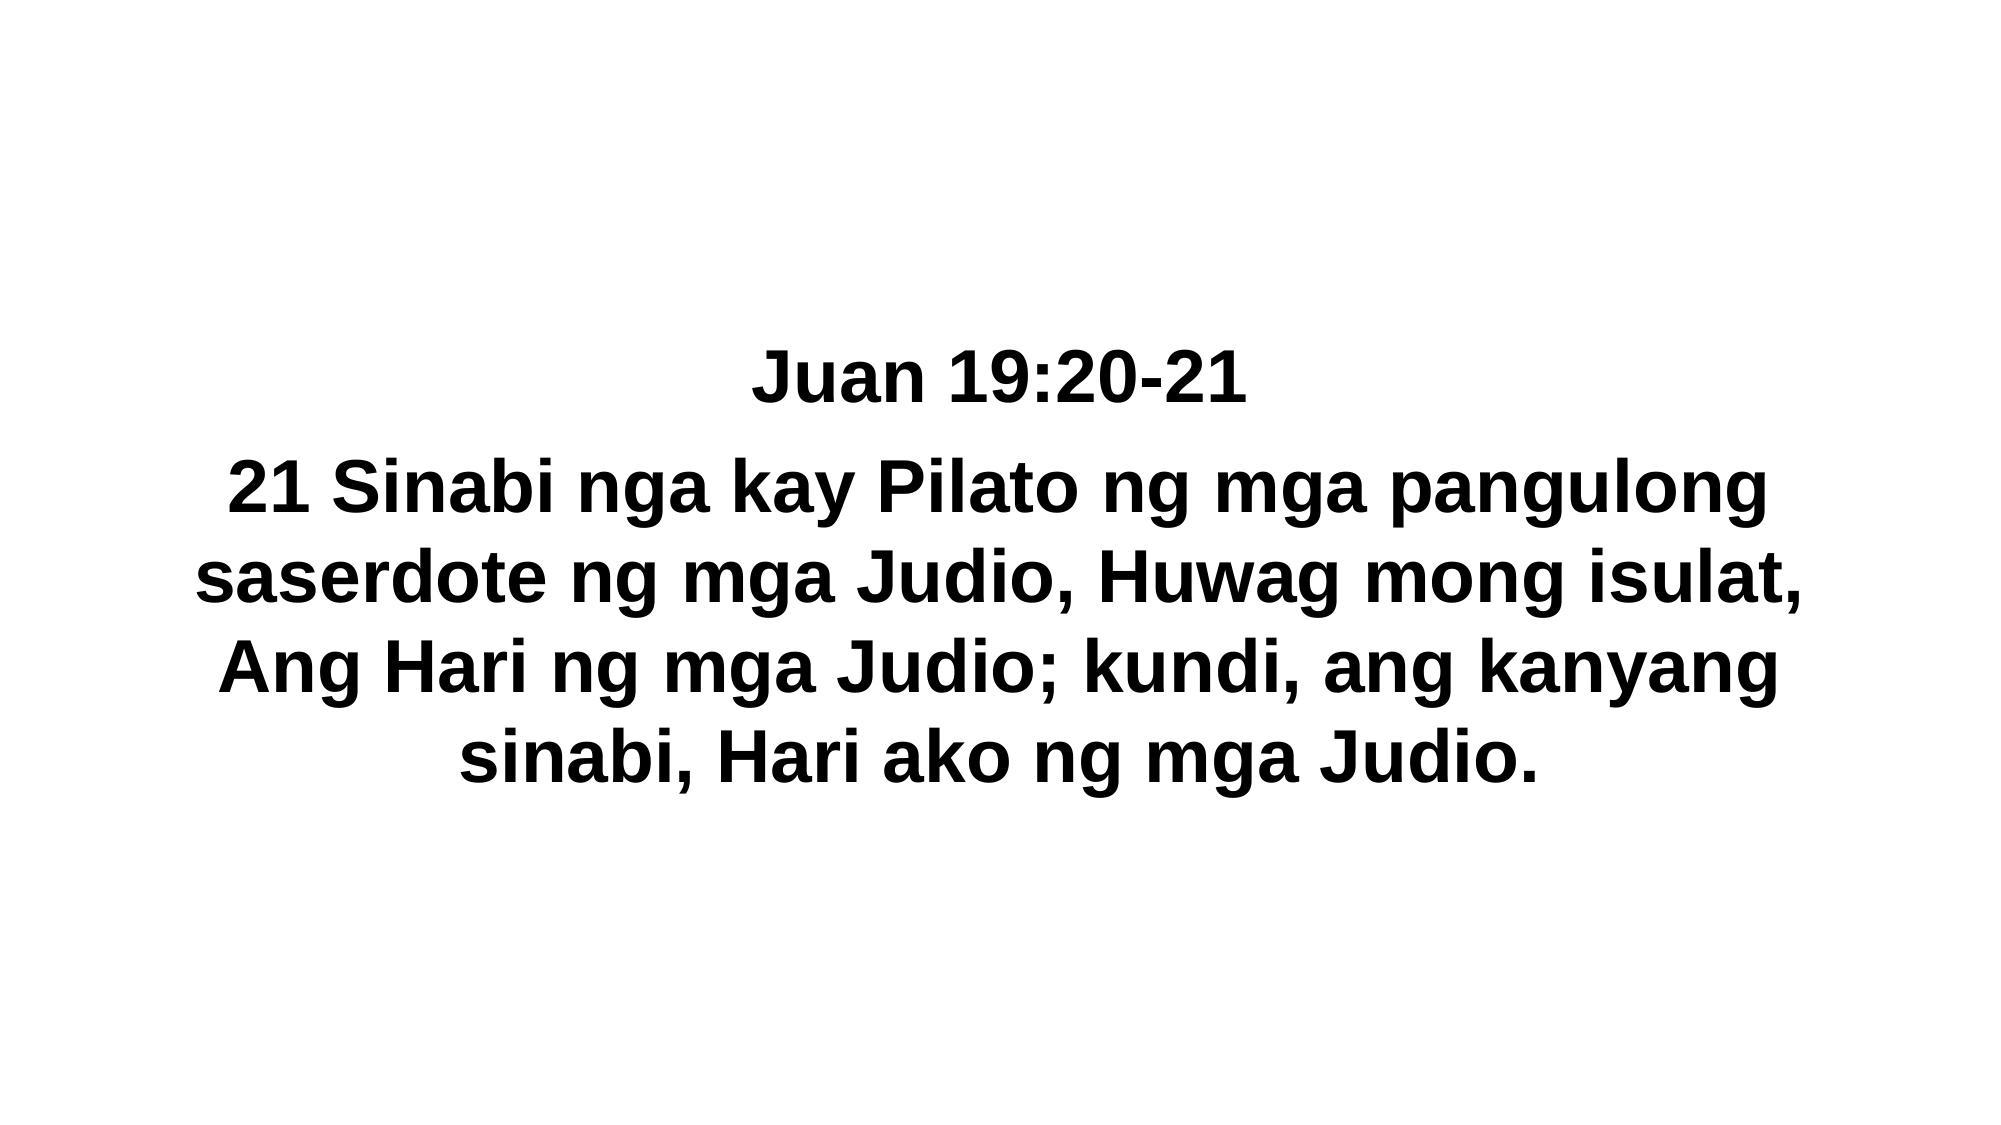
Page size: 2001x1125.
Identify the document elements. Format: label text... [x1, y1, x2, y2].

list Juan 19:20-21 21 Sinabi nga kay Pilato ng mga pangulong saserdote ng mga Judio, Huwag mong isulat, Ang Hari ng mga Judio; kundi, ang kanyang sinabi, Hari ako ng mga Judio. [137, 129, 1863, 996]
